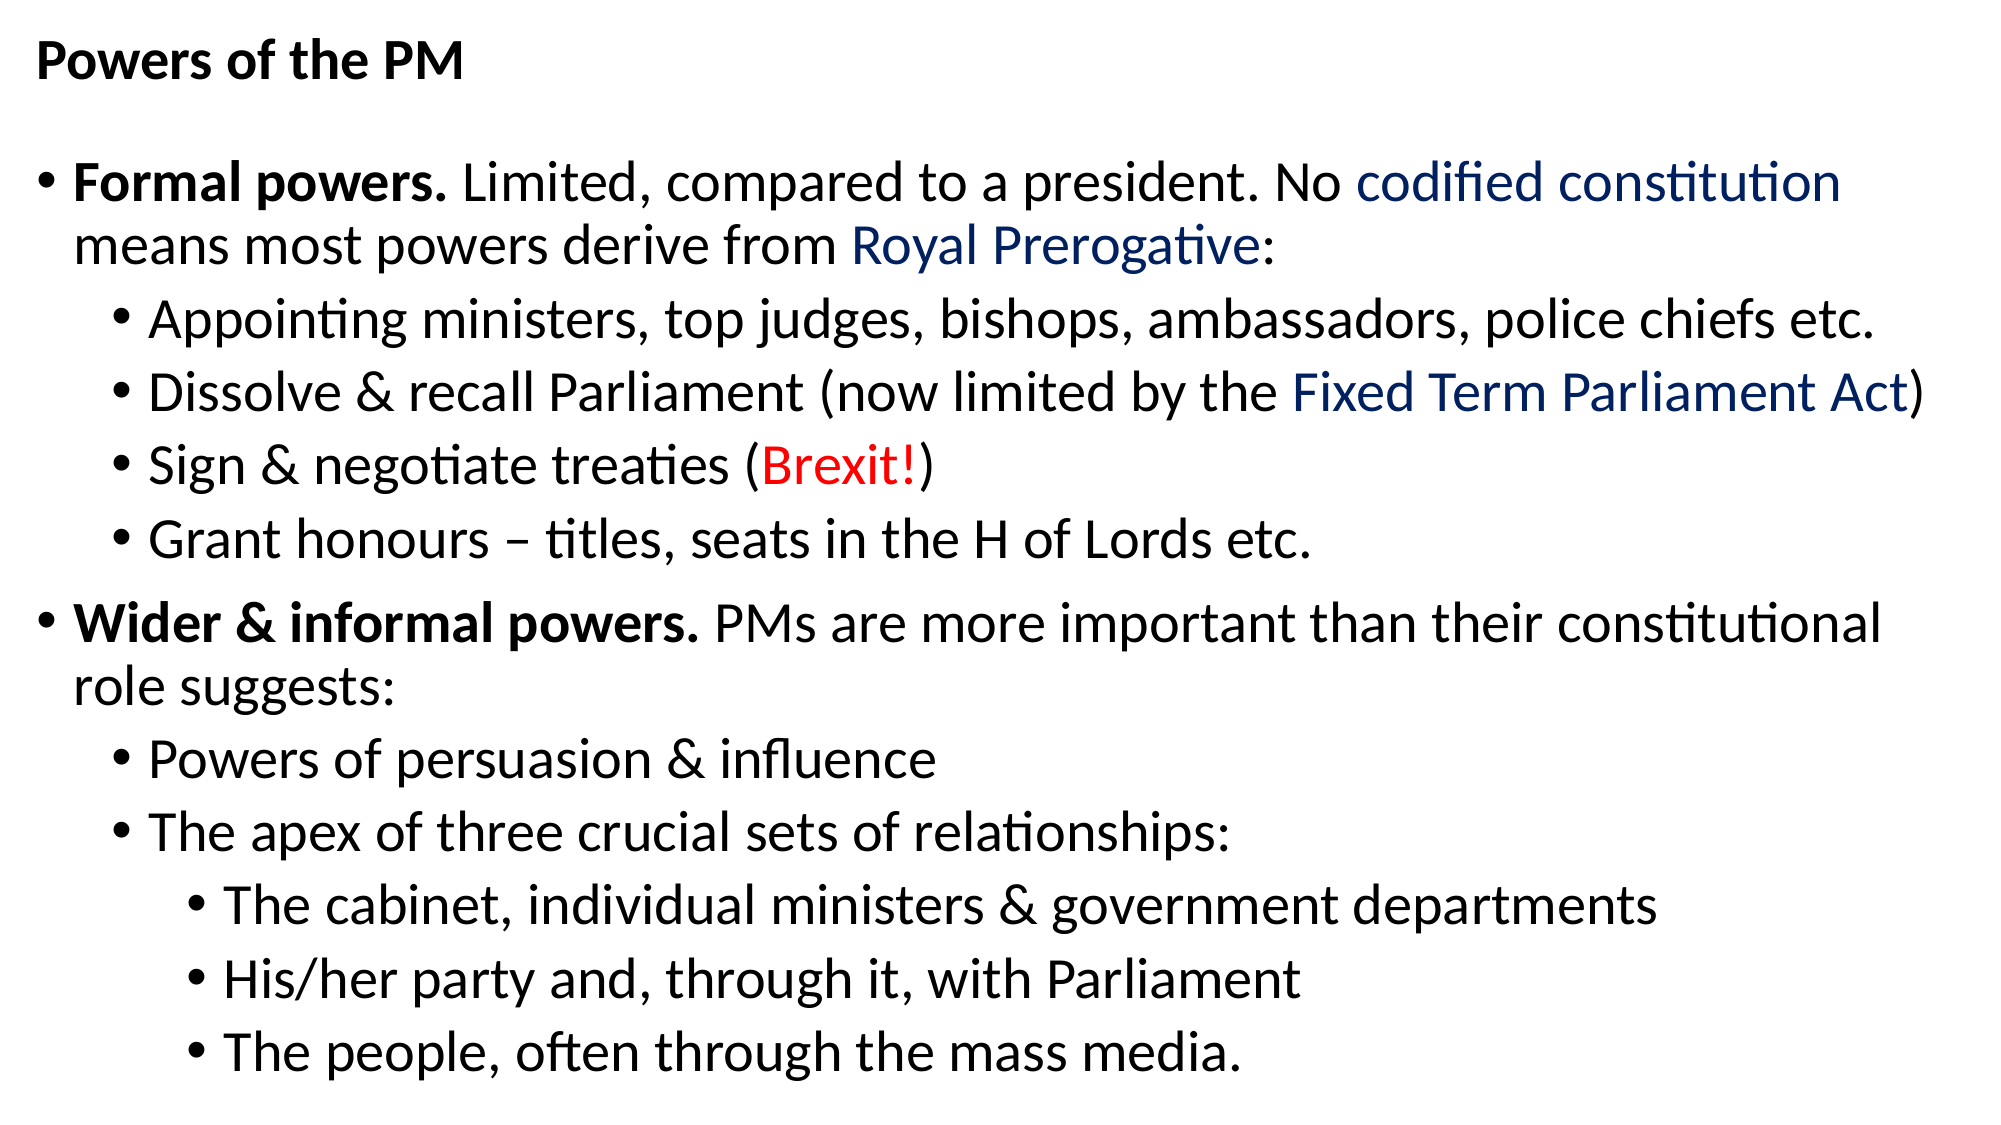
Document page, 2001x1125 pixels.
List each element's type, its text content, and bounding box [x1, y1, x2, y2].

list Powers of the PM Formal powers. Limited, compared to a president. No codified constitution means most powers derive from Royal Prerogative: Appointing ministers, top judges, bishops, ambassadors, police chiefs etc. Dissolve & recall Parliament (now limited by the Fixed Term Parliament Act) Sign & negotiate treaties (Brexit!) Grant honours – titles, seats in the H of Lords etc. Wider & informal powers. PMs are more important than their constitutional role suggests: Powers of persuasion & influence The apex of three crucial sets of relationships: The cabinet, individual ministers & government departments His/her party and, through it, with Parliament The people, often through the mass media. [21, 21, 2000, 1101]
